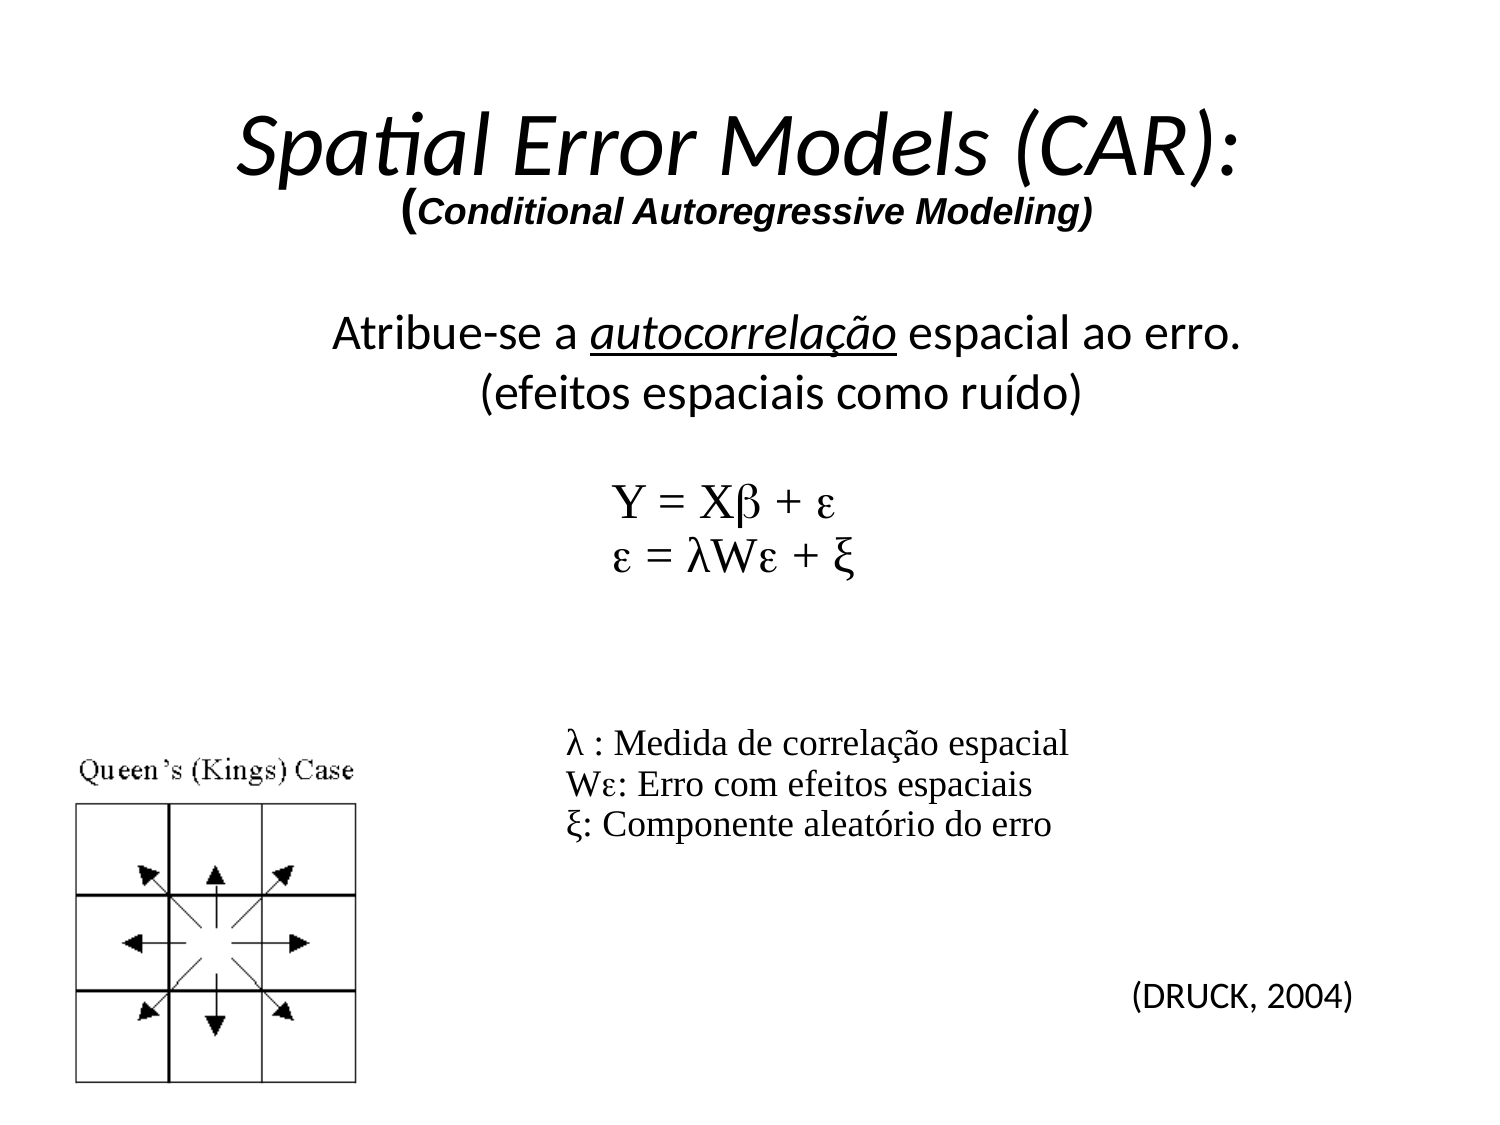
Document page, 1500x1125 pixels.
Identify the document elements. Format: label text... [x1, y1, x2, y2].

text_box λ : Medida de correlação espacial W: Erro com efeitos espaciais ξ: Componente aleatório do erro [550, 716, 1086, 853]
text_box Y = X +   = λW + ξ [596, 467, 925, 591]
title Spatial Error Models (CAR): [75, 45, 1425, 233]
picture [67, 739, 374, 1086]
text_box Atribue-se a autocorrelação espacial ao erro. (efeitos espaciais como ruído) [106, 291, 1394, 427]
text_box (Conditional Autoregressive Modeling) [310, 167, 1109, 243]
text_box (DRUCK, 2004) [1116, 964, 1400, 1024]
